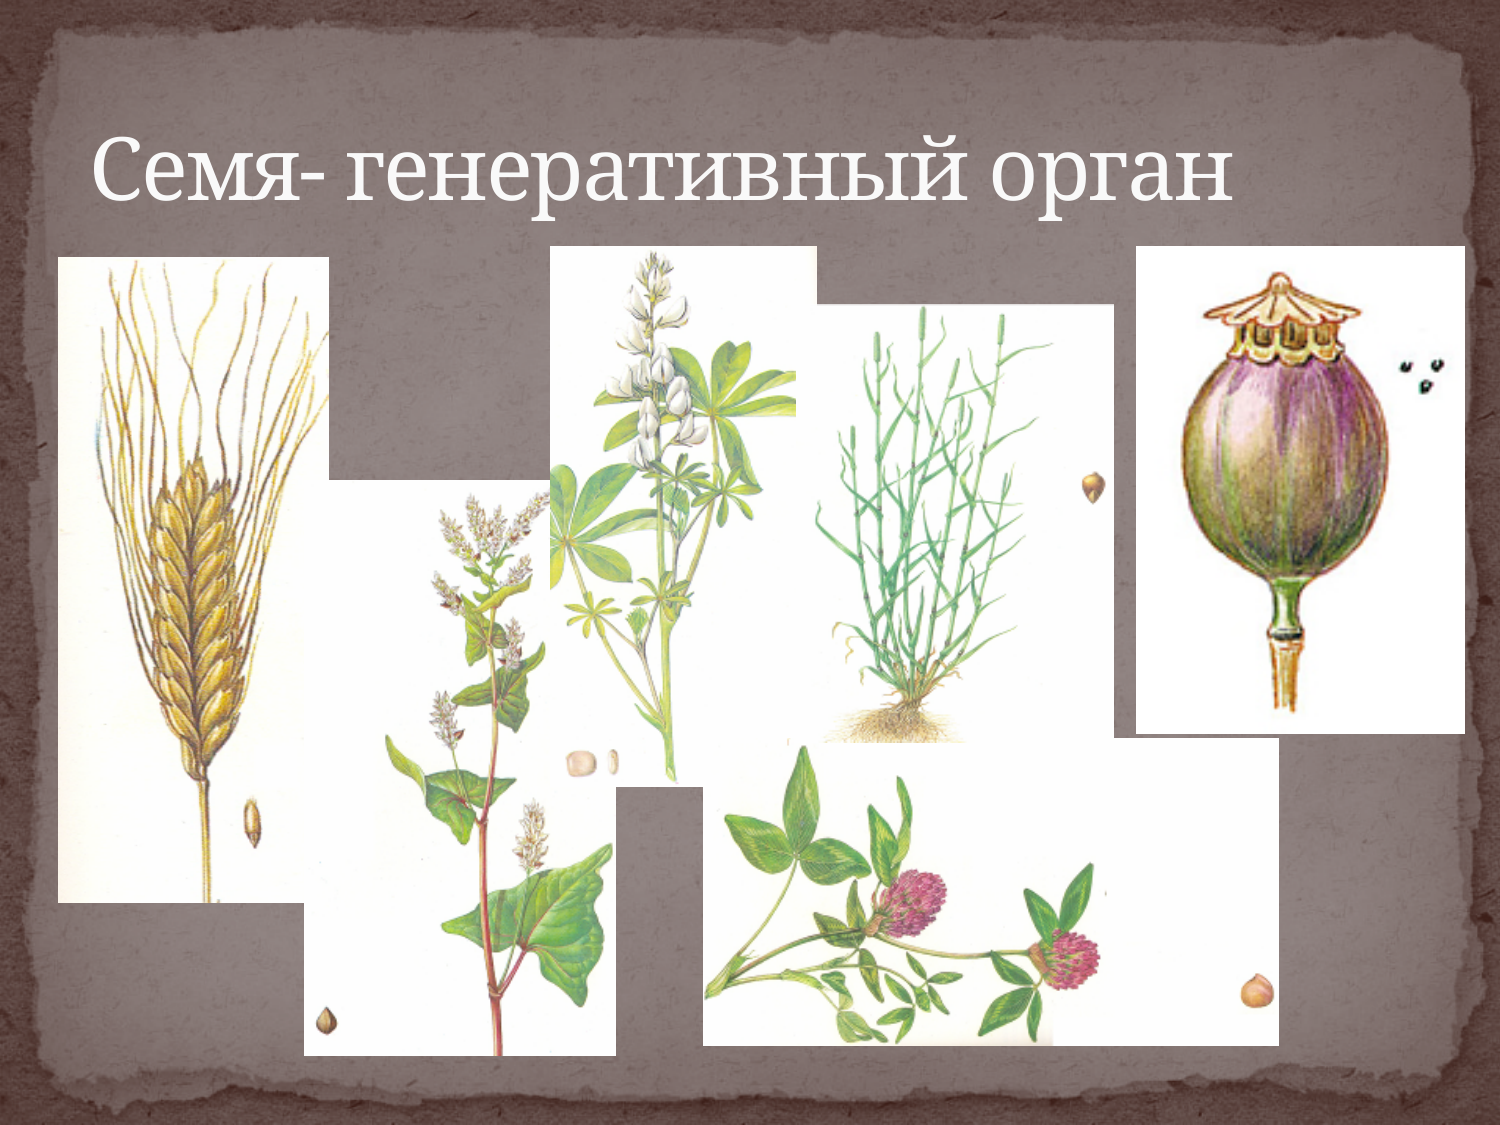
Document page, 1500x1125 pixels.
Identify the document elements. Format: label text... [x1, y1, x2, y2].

picture [1136, 246, 1465, 734]
picture [304, 246, 1279, 1056]
title Семя- генеративный орган [74, 24, 1425, 225]
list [61, 260, 328, 902]
